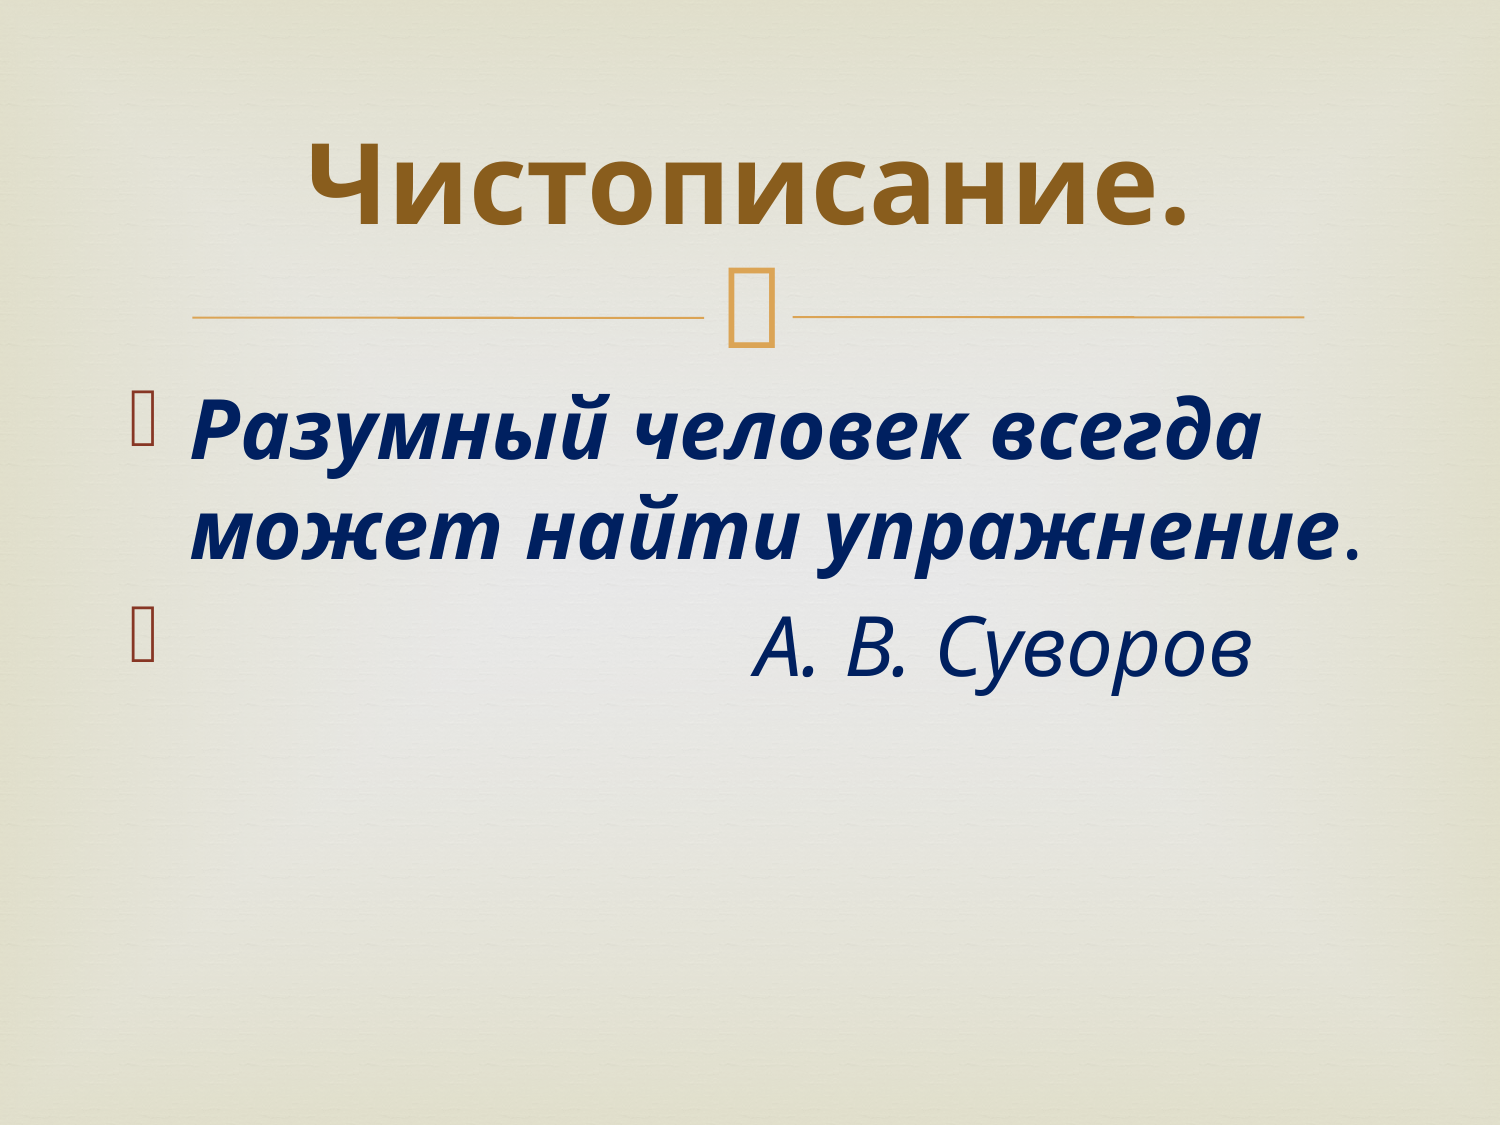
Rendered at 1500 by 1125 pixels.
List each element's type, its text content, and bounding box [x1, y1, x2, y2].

list Разумный человек всегда может найти упражнение. А. В. Суворов [114, 368, 1386, 1005]
title Чистописание. [112, 93, 1386, 267]
